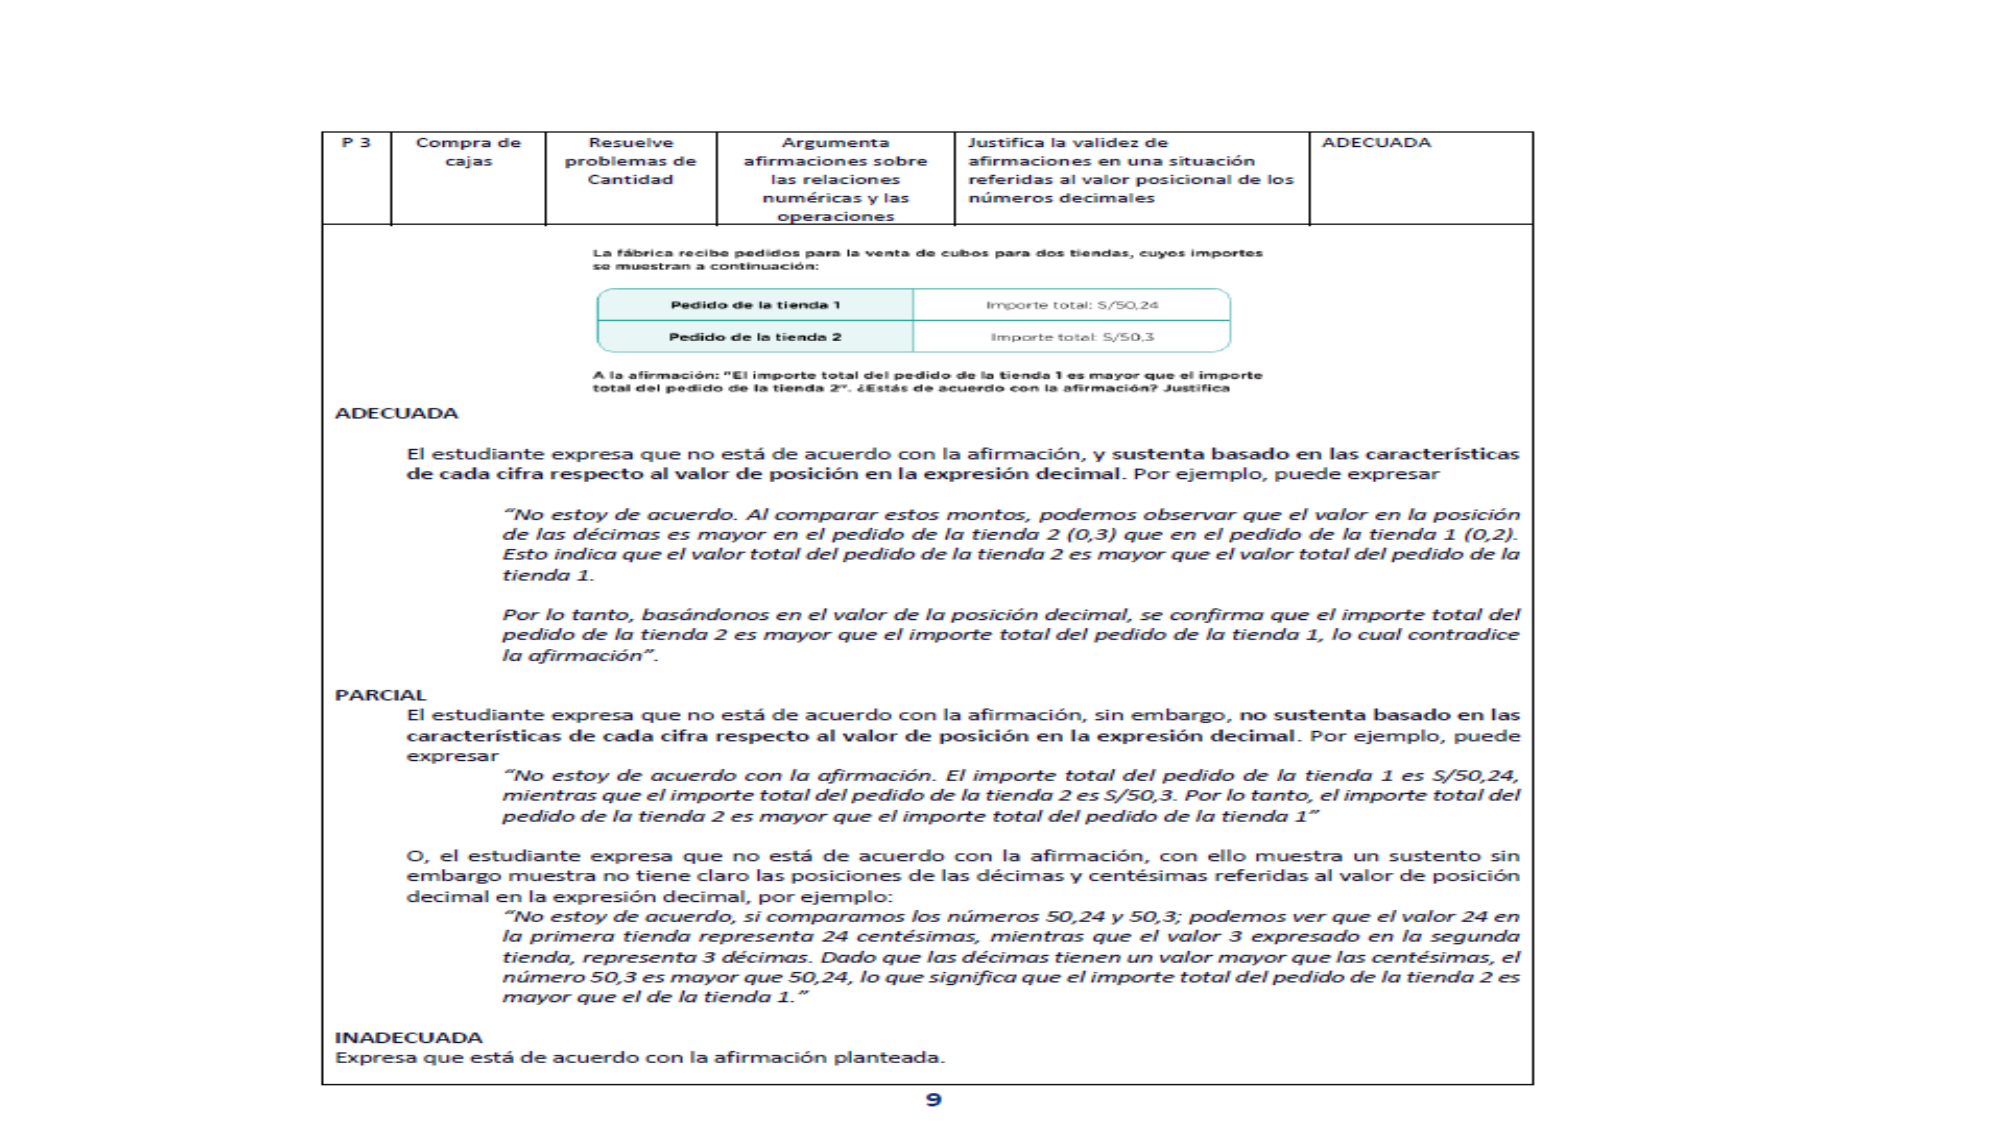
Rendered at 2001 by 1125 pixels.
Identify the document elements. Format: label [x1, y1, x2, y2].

picture [231, 48, 1631, 1125]
